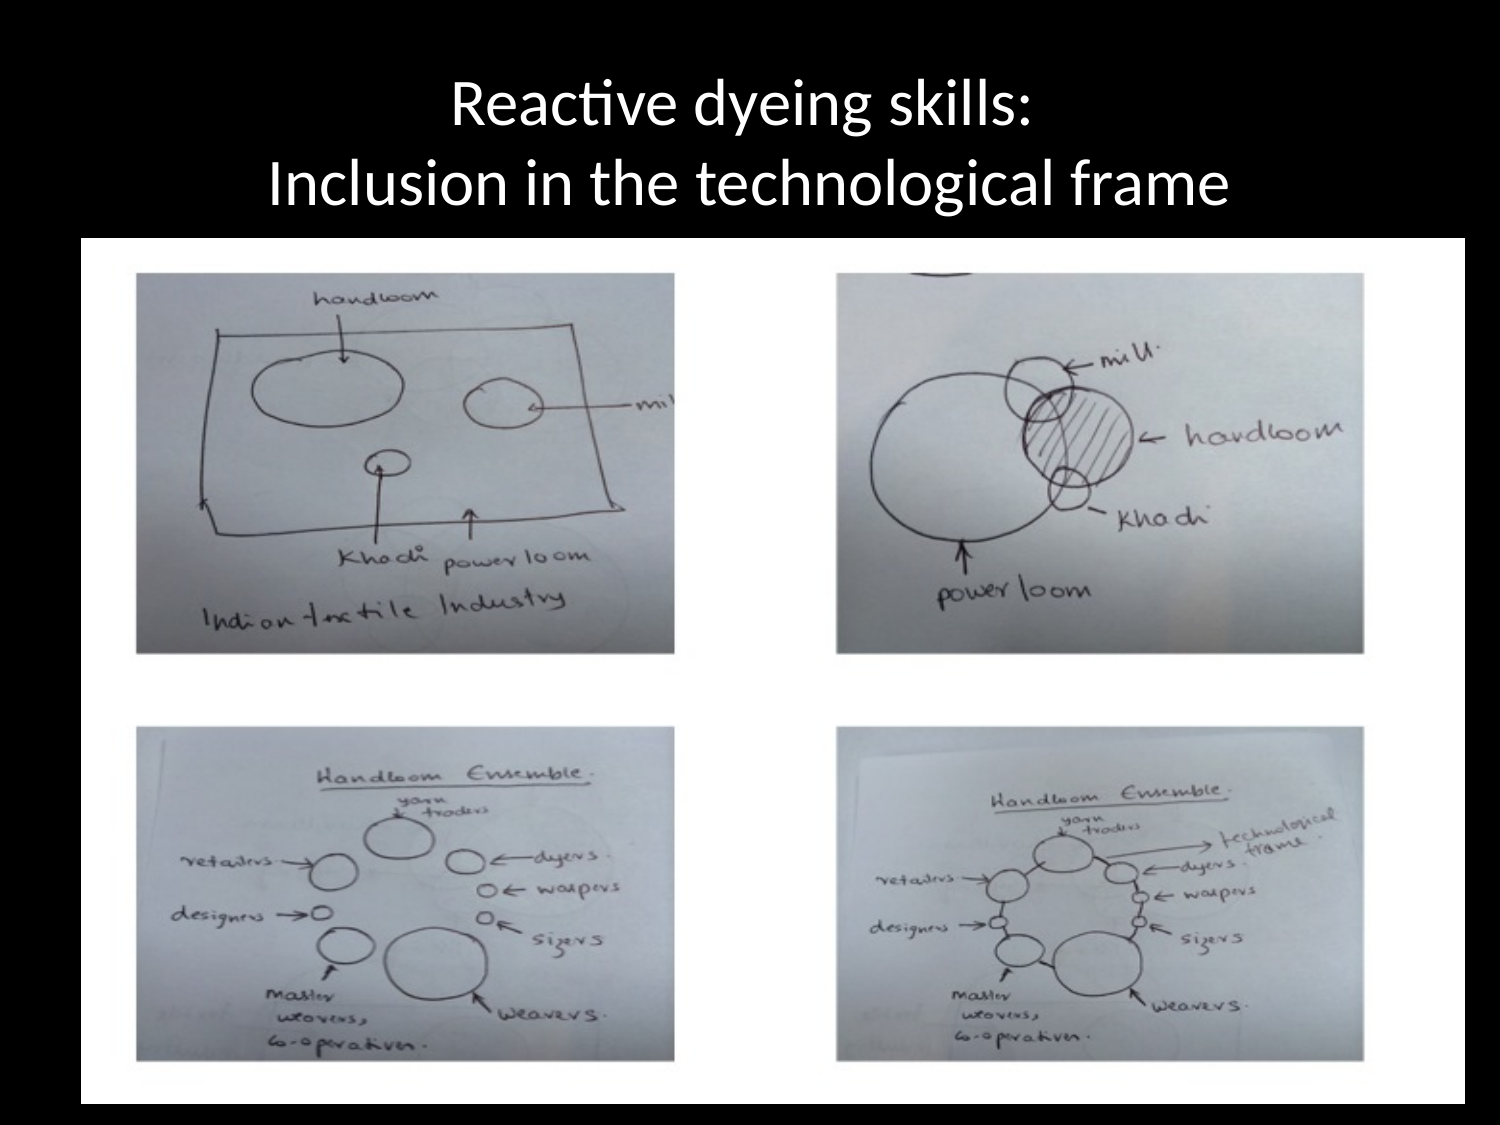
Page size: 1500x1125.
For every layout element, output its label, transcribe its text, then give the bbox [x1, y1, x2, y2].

picture [81, 237, 1465, 1104]
title Reactive dyeing skills: Inclusion in the technological frame [75, 45, 1425, 233]
